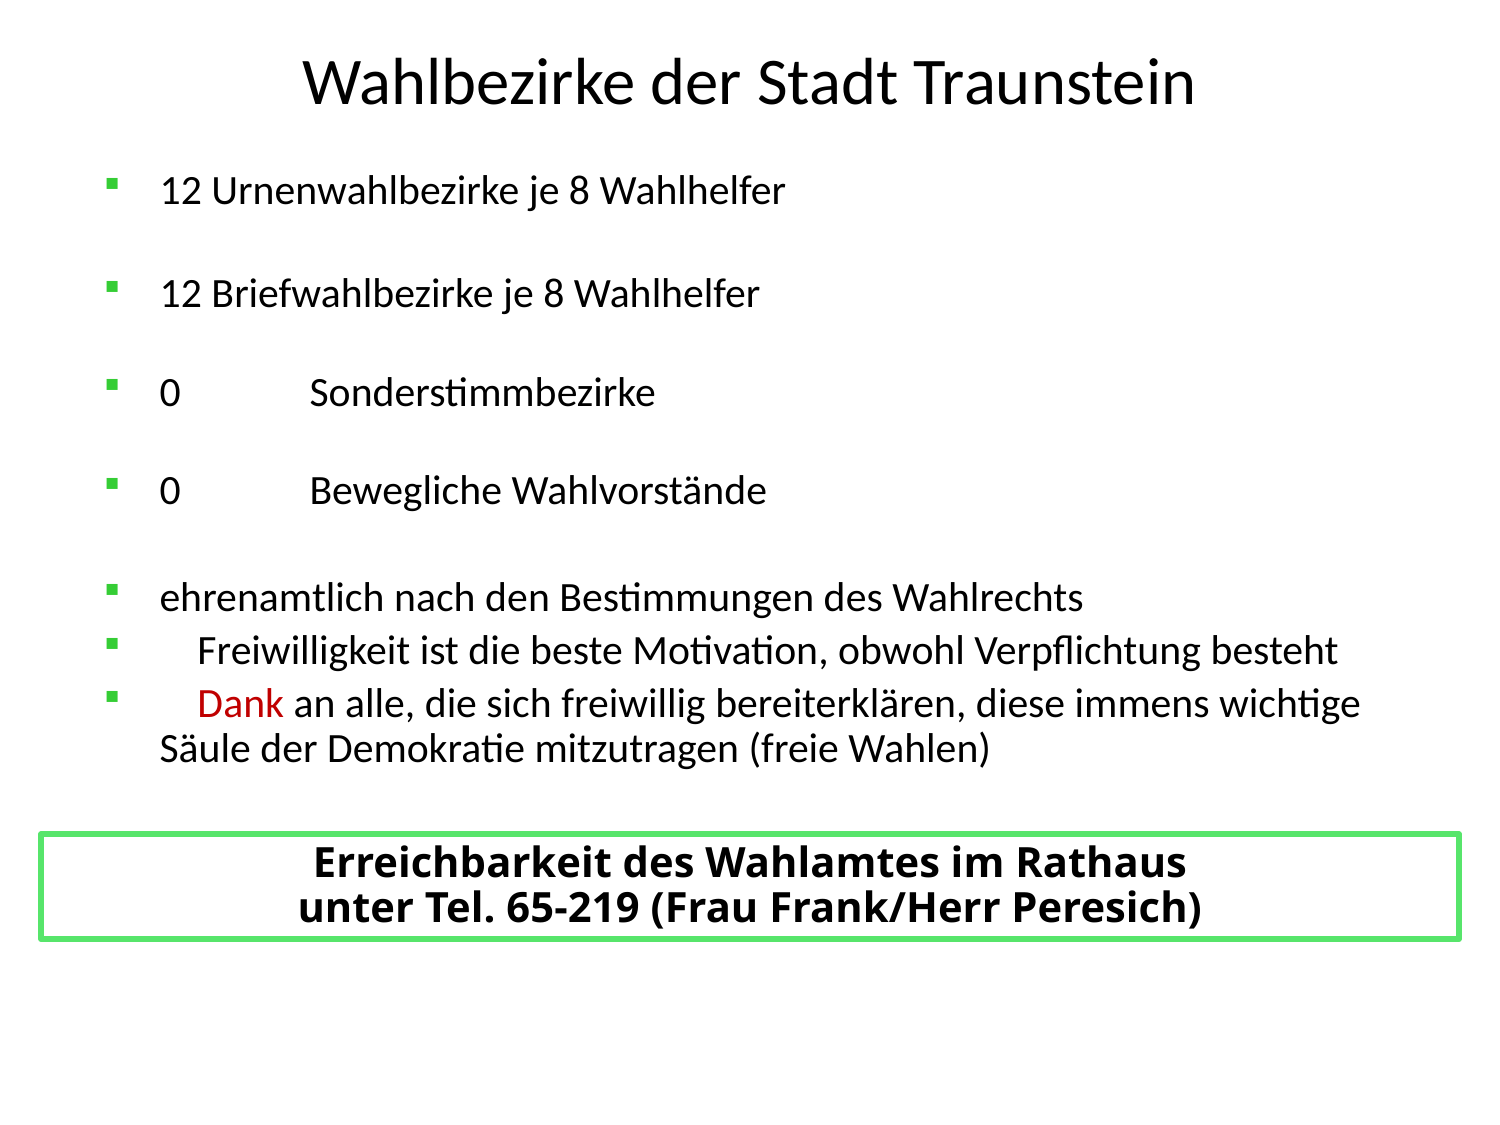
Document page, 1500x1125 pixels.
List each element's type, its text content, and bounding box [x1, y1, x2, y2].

text_box Erreichbarkeit des Wahlamtes im Rathaus unter Tel. 65-219 (Frau Frank/Herr Peresich) [41, 834, 1459, 940]
text_box 12 Urnenwahlbezirke je 8 Wahlhelfer 12 Briefwahlbezirke je 8 Wahlhelfer 0 Sonderstimmbezirke 0 Bewegliche Wahlvorstände ehrenamtlich nach den Bestimmungen des Wahlrechts Freiwilligkeit ist die beste Motivation, obwohl Verpflichtung besteht Dank an alle, die sich freiwillig bereiterklären, diese immens wichtige Säule der Demokratie mitzutragen (freie Wahlen) [88, 160, 1459, 787]
title Wahlbezirke der Stadt Traunstein [0, 30, 1500, 149]
